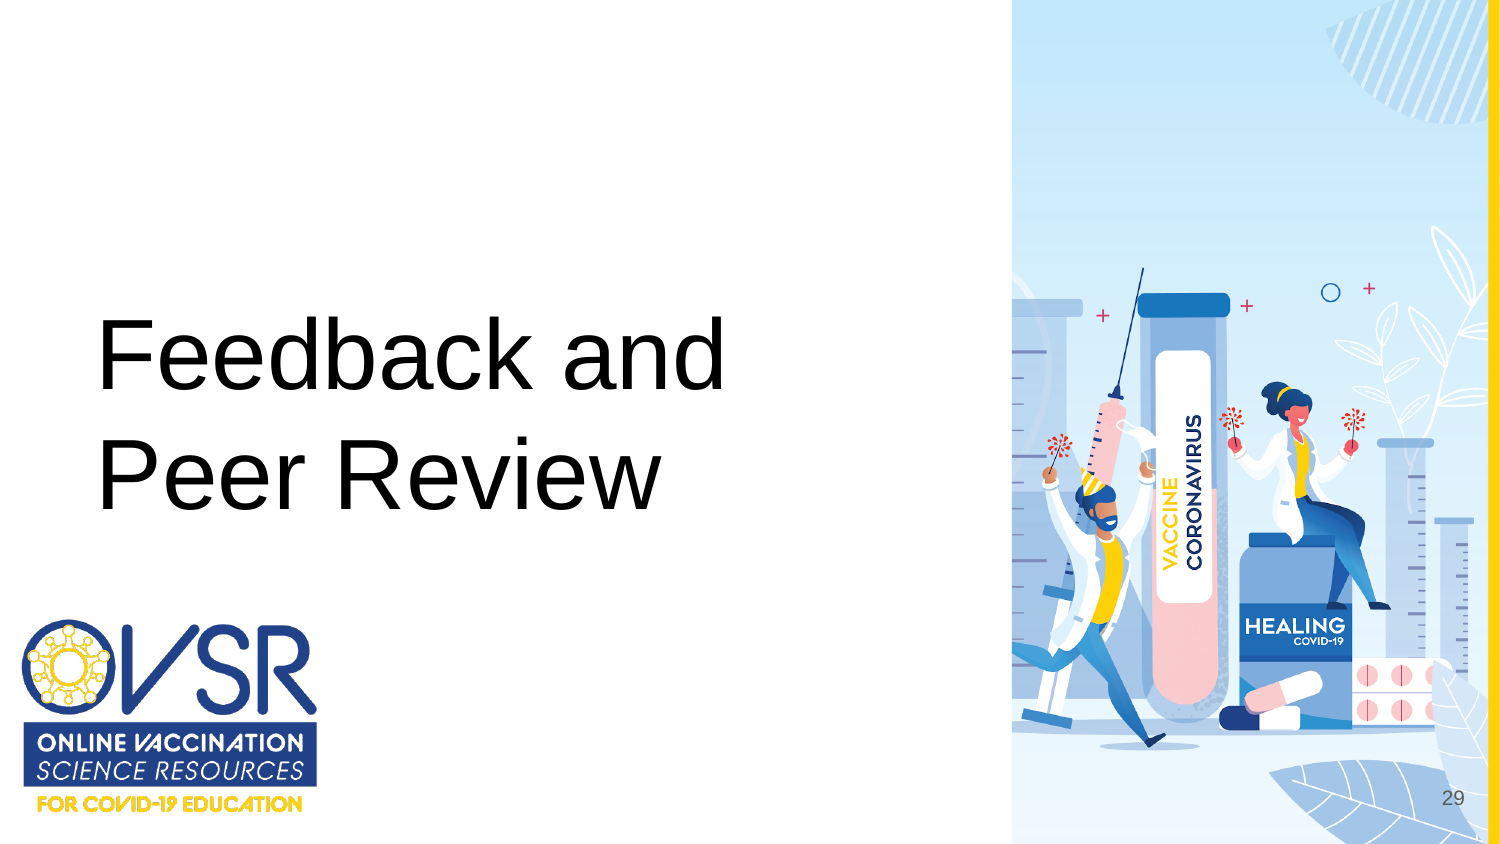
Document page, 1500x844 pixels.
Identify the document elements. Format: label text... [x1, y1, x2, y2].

picture [1011, 0, 1500, 844]
slide_number ‹#› [1389, 764, 1480, 830]
title Feedback and Peer Review [80, 73, 1125, 745]
picture [0, 578, 385, 830]
